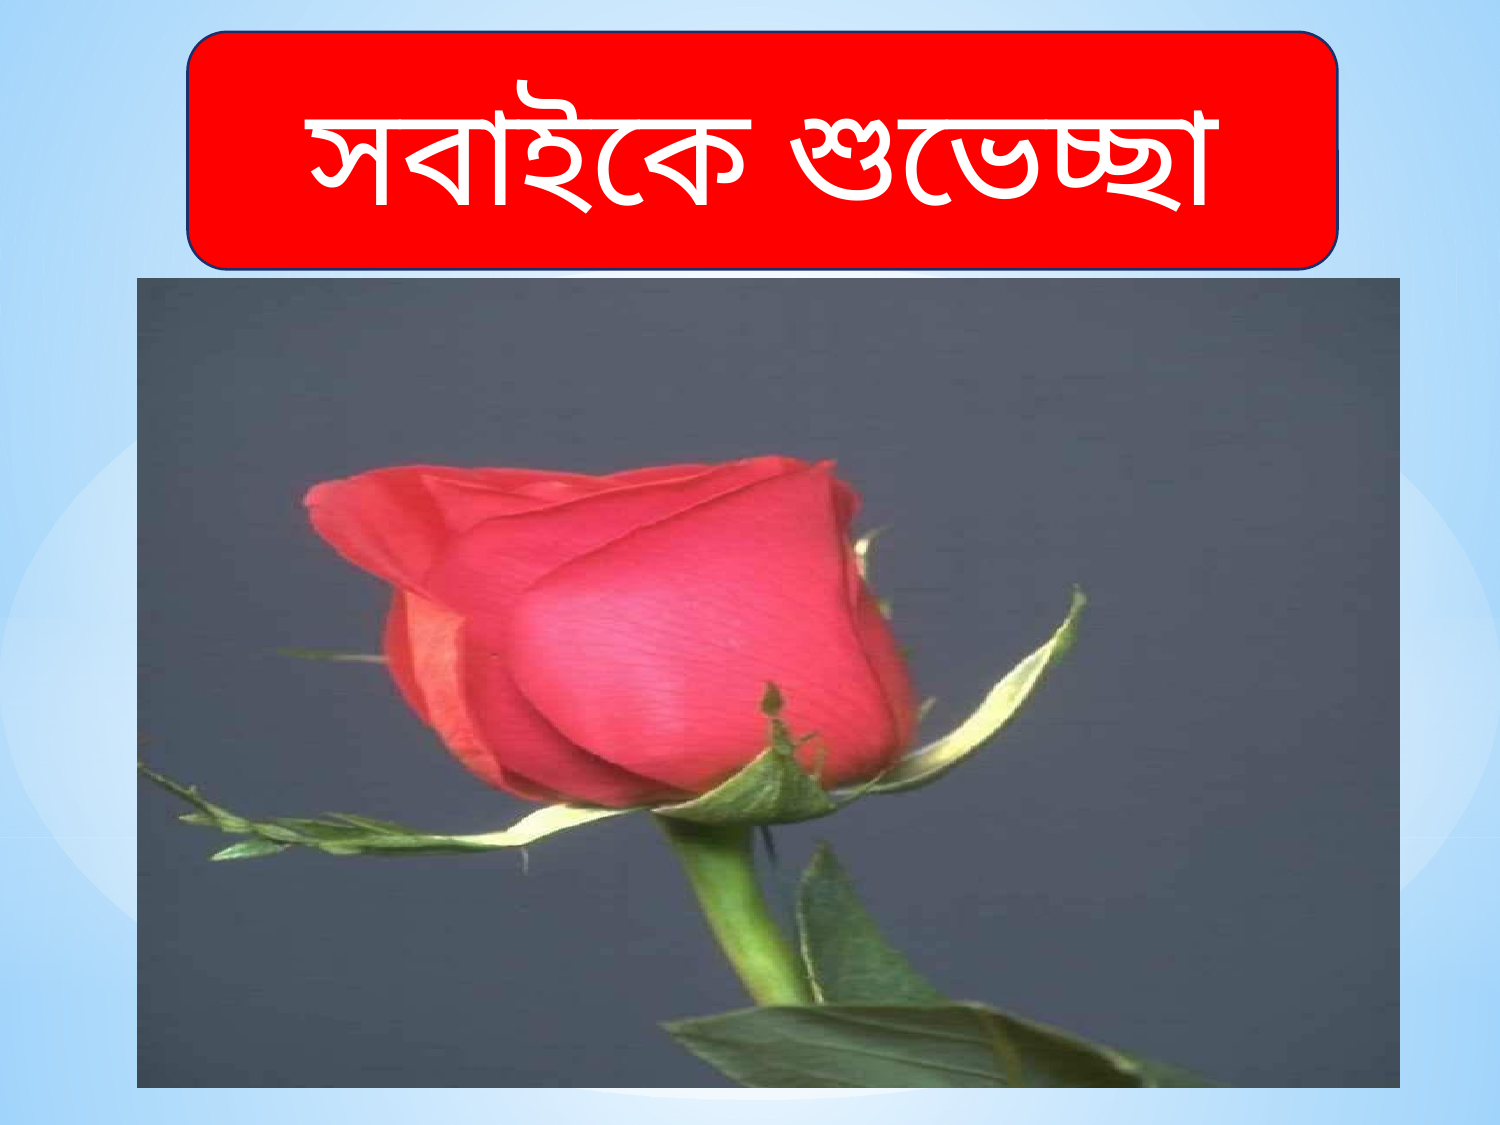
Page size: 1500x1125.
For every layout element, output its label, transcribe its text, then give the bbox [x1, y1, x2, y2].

picture [137, 278, 1401, 1088]
text_box সবাইকে শুভেচ্ছা [186, 30, 1339, 271]
